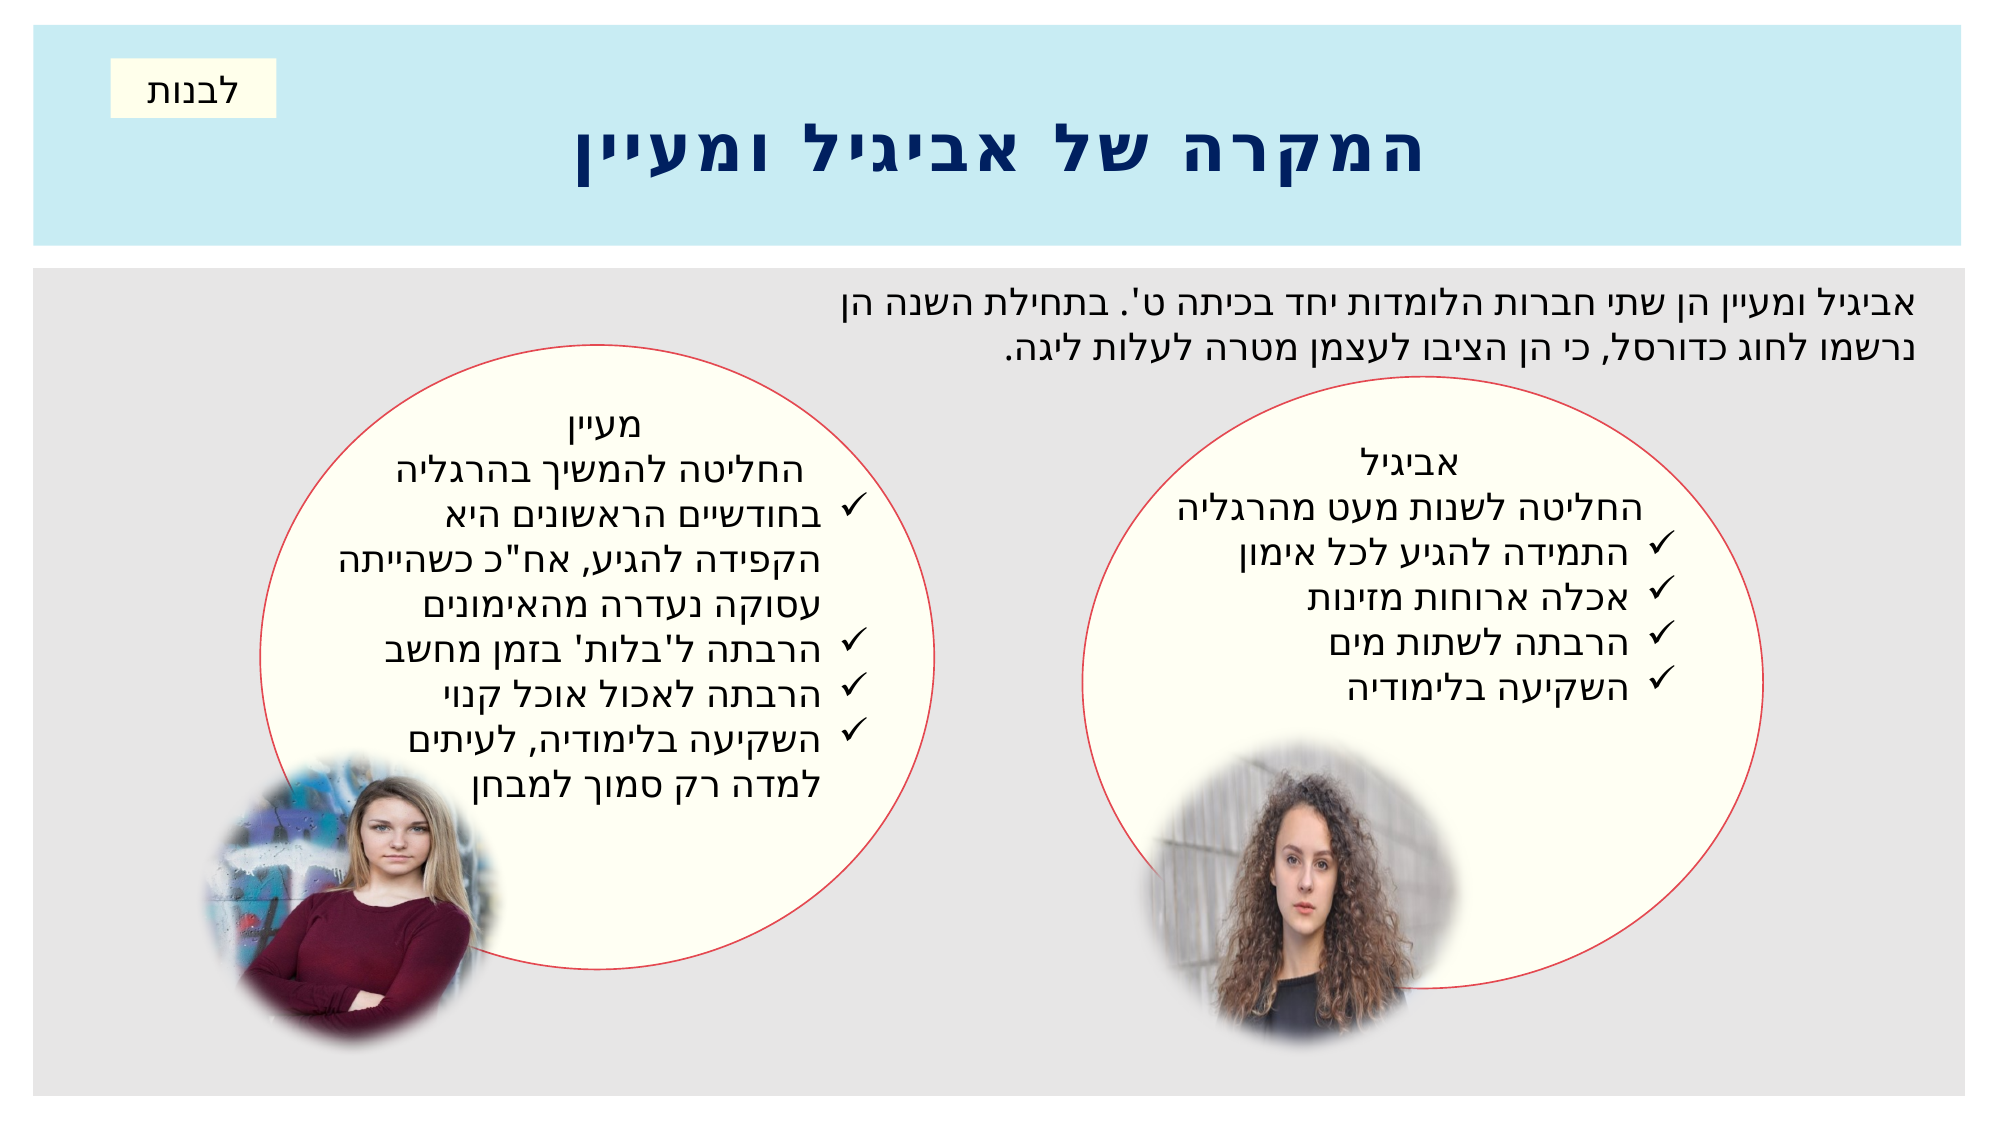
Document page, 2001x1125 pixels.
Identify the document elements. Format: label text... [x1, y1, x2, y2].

text_box [1081, 528, 1128, 830]
text_box אביגיל החליטה לשנות מעט מהרגליה התמידה להגיע לכל אימון אכלה ארוחות מזינות הרבתה לשתות מים השקיעה בלימודיה [1128, 430, 1693, 761]
picture [1128, 725, 1475, 1059]
text_box מעיין החליטה להמשיך בהרגליה בחודשיים הראשונים היא הקפידה להגיע, אח"כ כשהייתה עסוקה נעדרה מהאימונים הרבתה ל'בלות' בזמן מחשב הרבתה לאכול אוכל קנוי השקיעה בלימודיה, לעיתים למדה רק סמוך למבחן [316, 392, 885, 858]
text_box לבנות [110, 58, 277, 118]
text_box אביגיל ומעיין הן שתי חברות הלומדות יחד בכיתה ט'. בתחילת השנה הן נרשמו לחוג כדורסל, כי הן הציבו לעצמן מטרה לעלות ליגה. [748, 270, 1933, 376]
title המקרה של אביגיל ומעיין [83, 58, 1917, 232]
text_box [885, 493, 936, 822]
picture [193, 743, 511, 1059]
text_box [417, 344, 777, 392]
text_box [1478, 495, 1764, 986]
text_box [1229, 376, 1617, 430]
text_box [516, 858, 857, 971]
text_box [259, 483, 316, 742]
